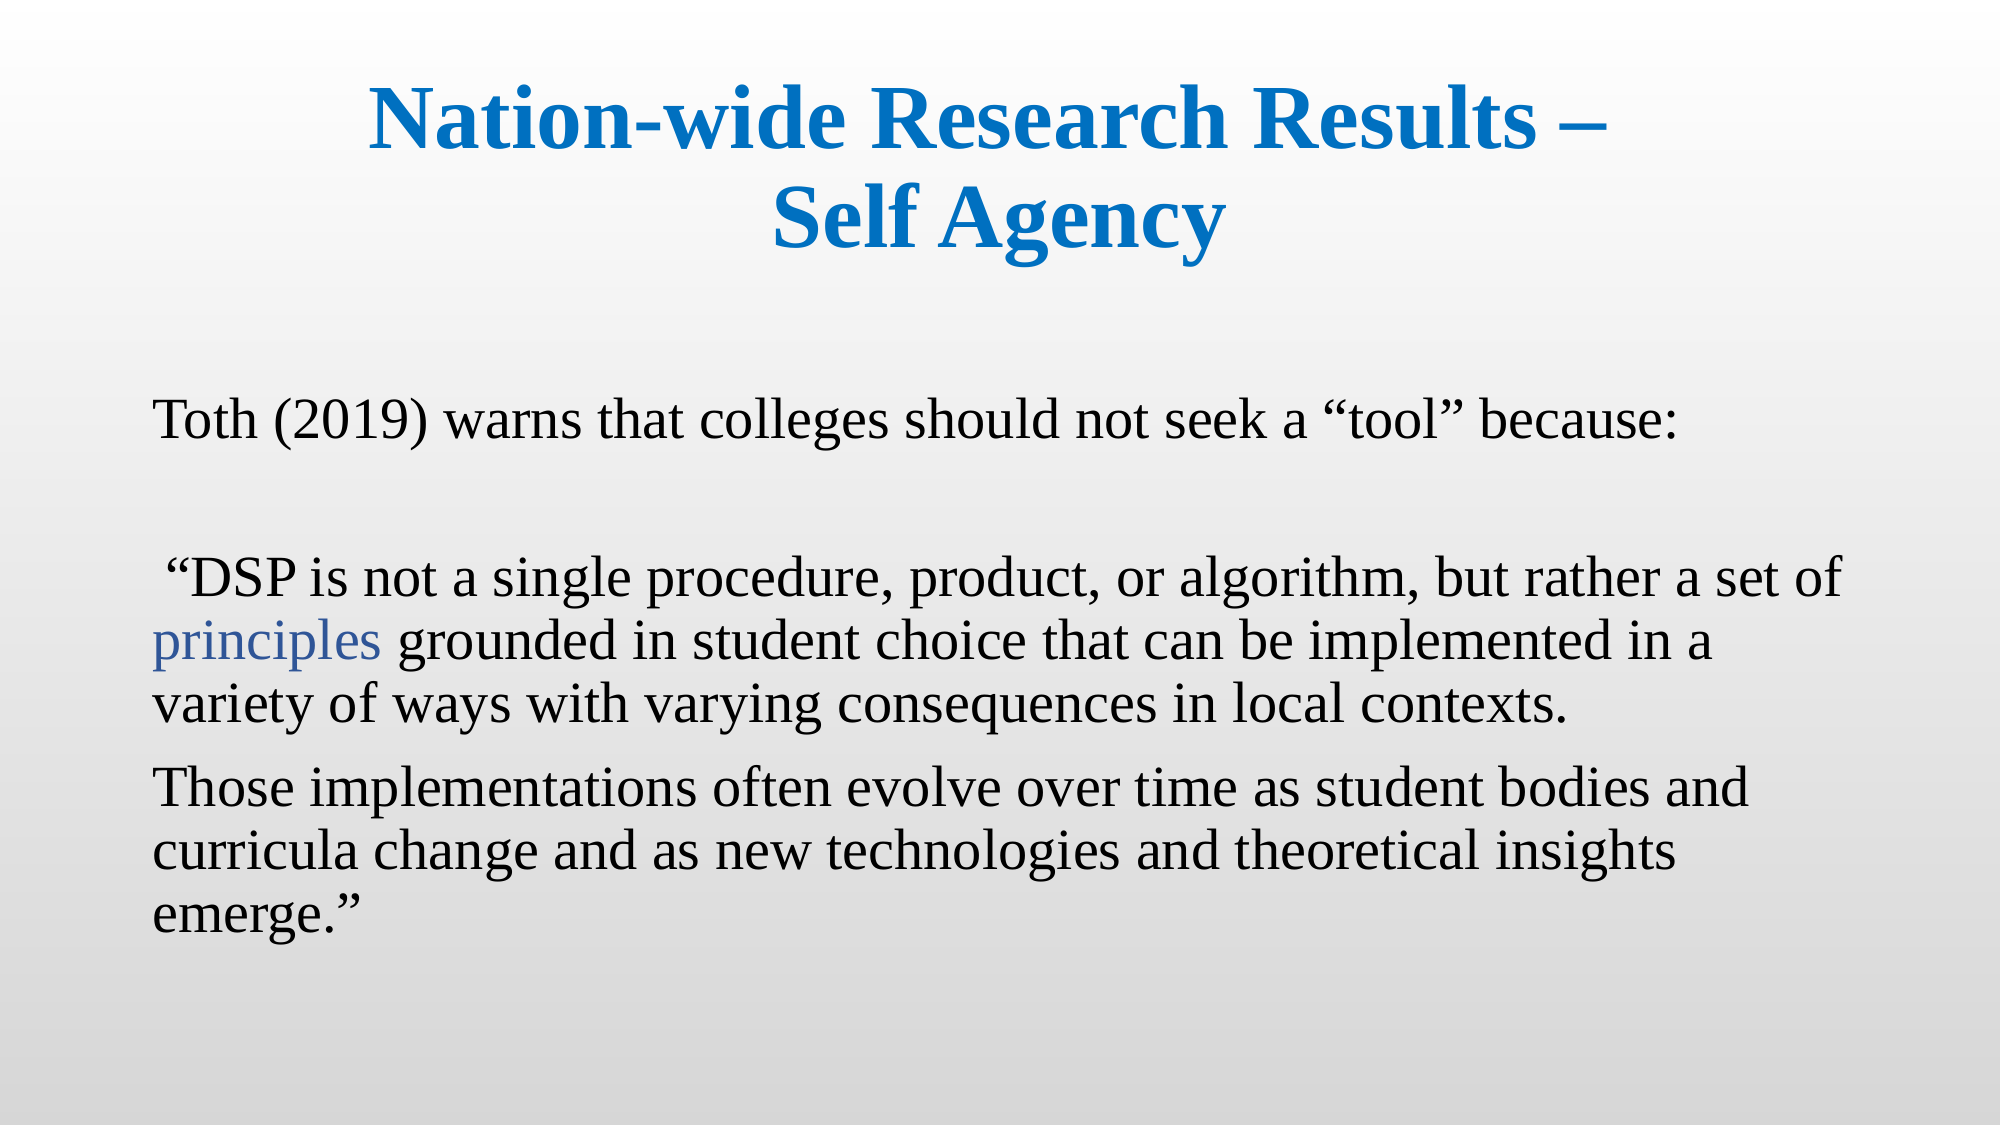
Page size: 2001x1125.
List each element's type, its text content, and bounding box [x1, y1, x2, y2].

list Toth (2019) warns that colleges should not seek a “tool” because: “DSP is not a single procedure, product, or algorithm, but rather a set of principles grounded in student choice that can be implemented in a variety of ways with varying consequences in local contexts. Those implementations often evolve over time as student bodies and curricula change and as new technologies and theoretical insights emerge.” [137, 299, 1863, 1075]
title Nation-wide Research Results – Self Agency [137, 59, 1863, 278]
